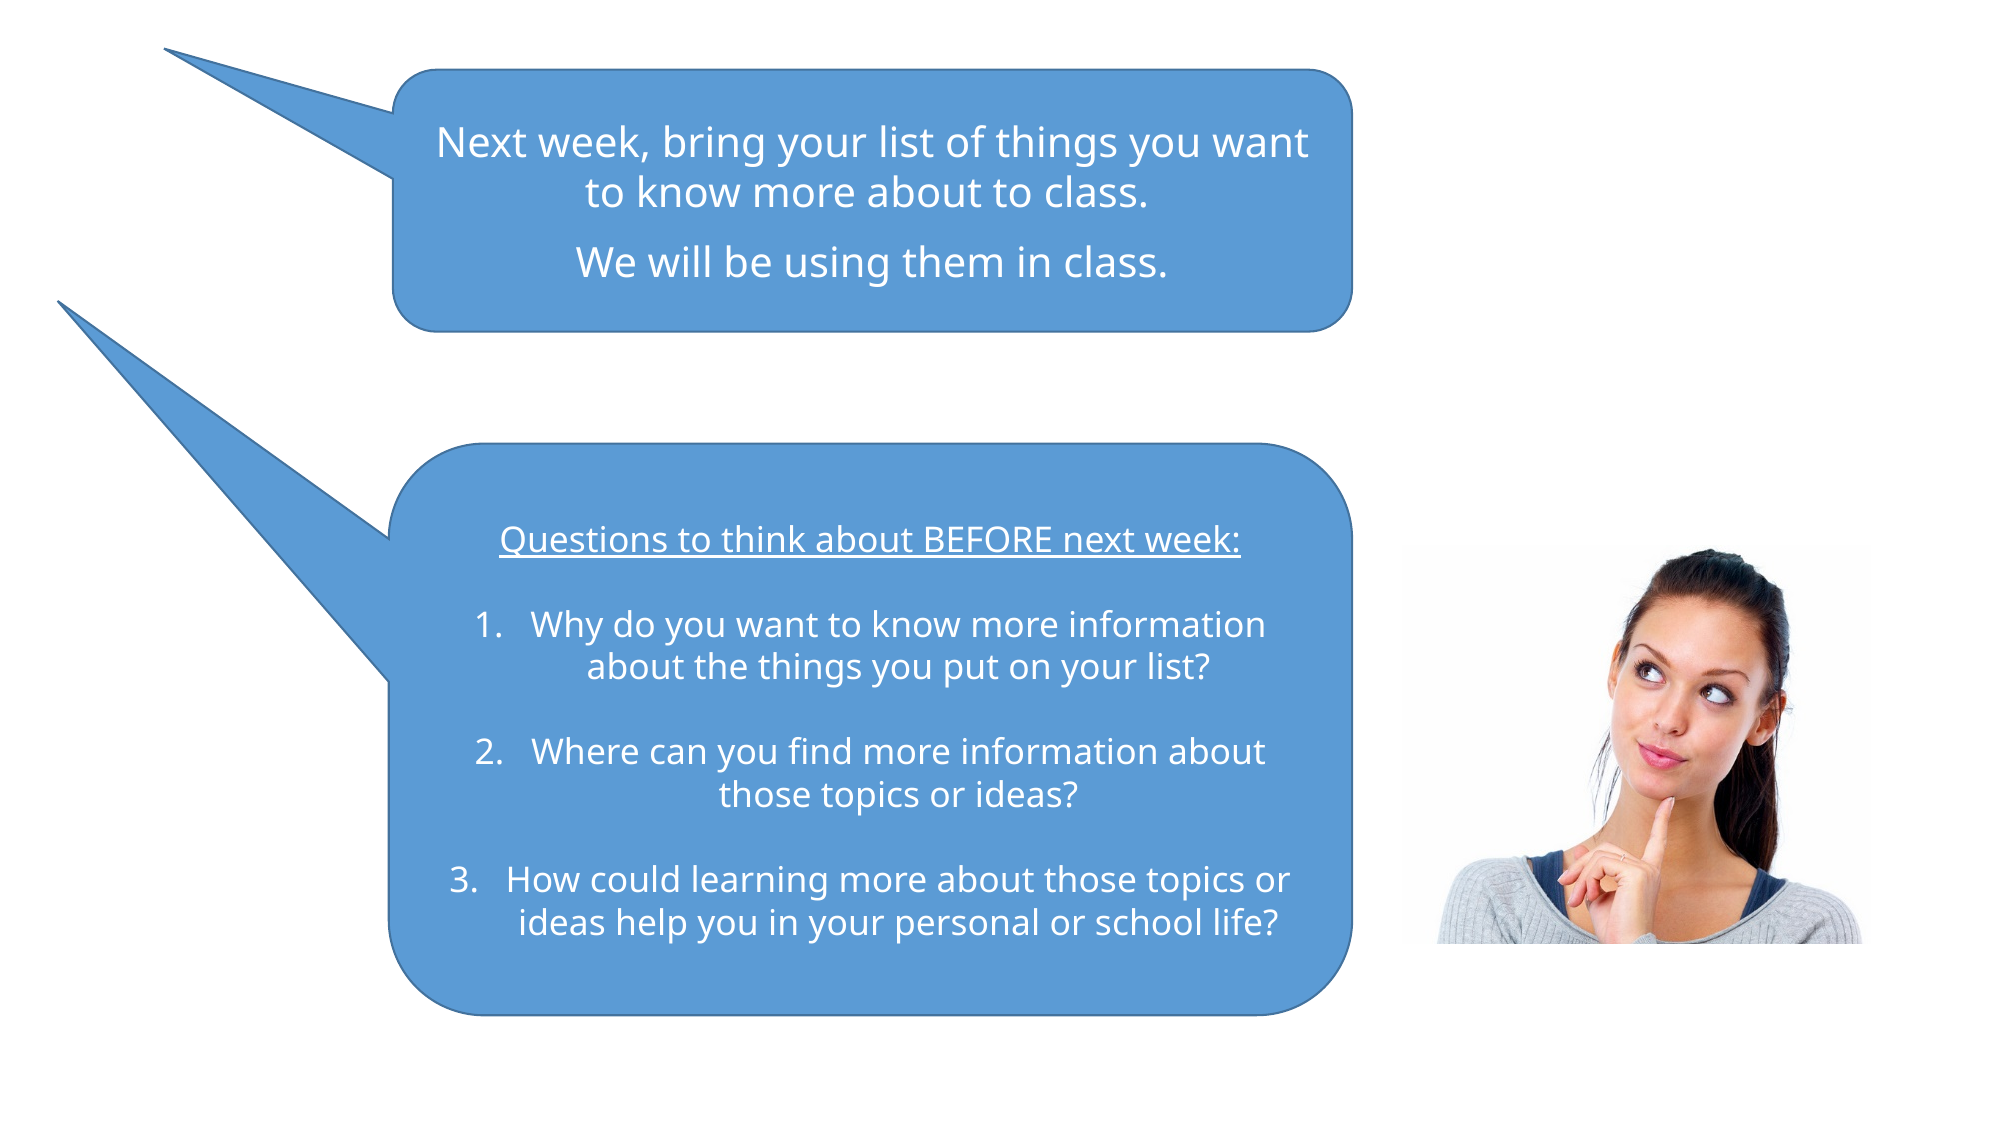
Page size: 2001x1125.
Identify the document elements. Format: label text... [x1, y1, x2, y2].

text_box Next week, bring your list of things you want to know more about to class. We will be using them in class. [163, 47, 1354, 333]
text_box Questions to think about BEFORE next week: Why do you want to know more information about the things you put on your list? Where can you find more information about those topics or ideas? How could learning more about those topics or ideas help you in your personal or school life? [56, 300, 1354, 1017]
picture [1401, 544, 1871, 944]
